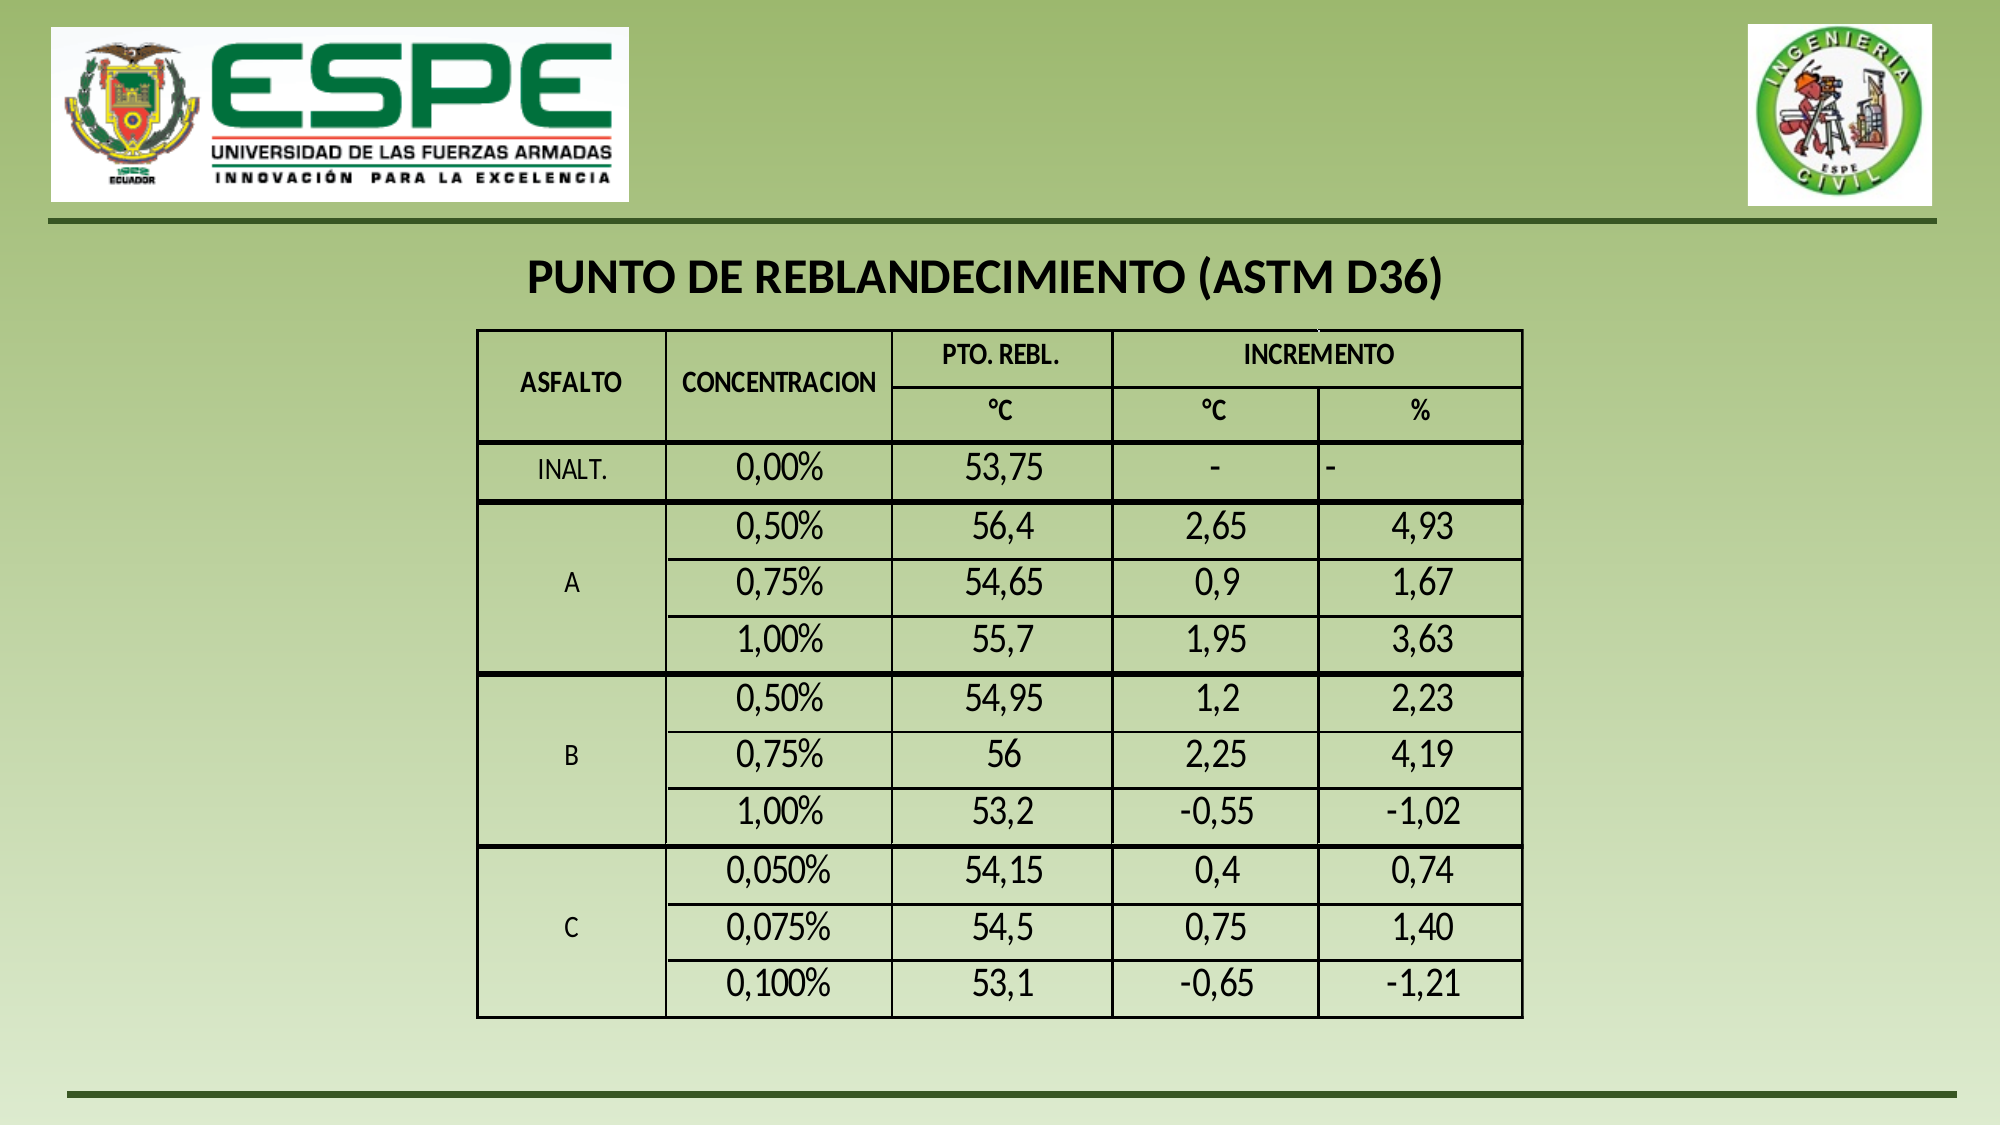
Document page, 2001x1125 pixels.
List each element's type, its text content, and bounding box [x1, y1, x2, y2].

text_box PUNTO DE REBLANDECIMIENTO (ASTM D36) [0, 230, 1972, 312]
picture [476, 329, 1527, 1022]
picture [51, 27, 629, 203]
picture [1747, 24, 1933, 206]
